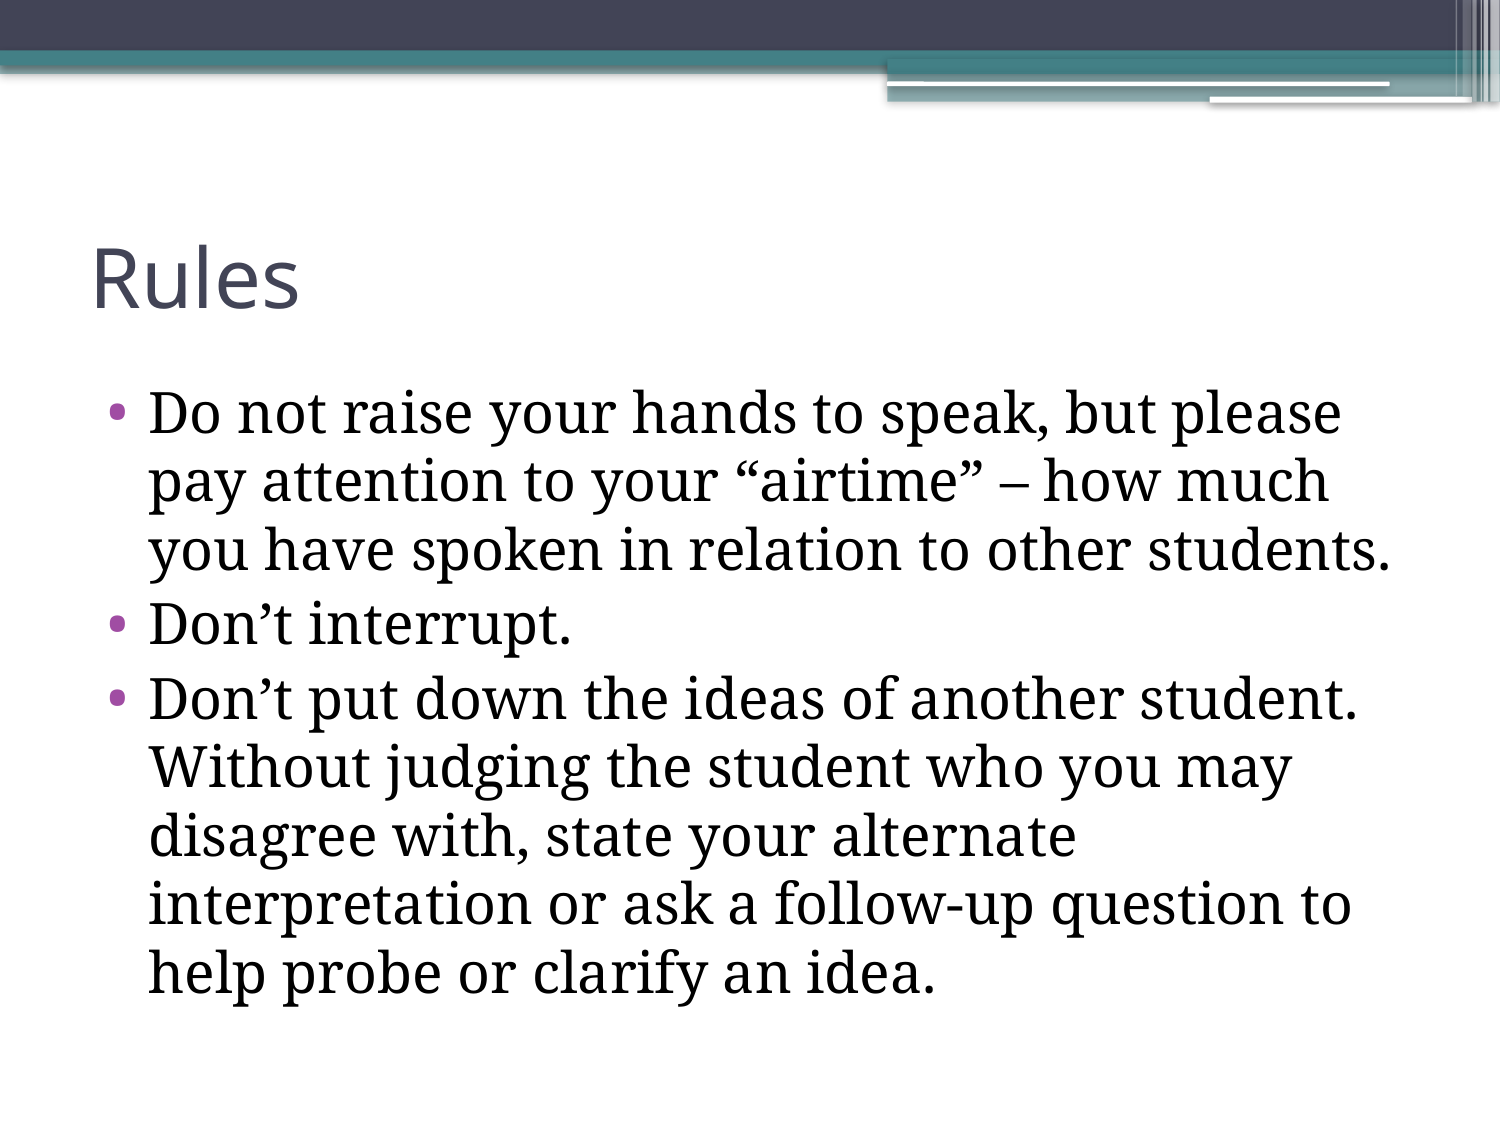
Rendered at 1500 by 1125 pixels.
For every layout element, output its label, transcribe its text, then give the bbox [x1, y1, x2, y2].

title Rules [75, 187, 1425, 363]
list Do not raise your hands to speak, but please pay attention to your “airtime” – how much you have spoken in relation to other students. Don’t interrupt. Don’t put down the ideas of another student. Without judging the student who you may disagree with, state your alternate interpretation or ask a follow-up question to help probe or clarify an idea. [75, 368, 1425, 1079]
